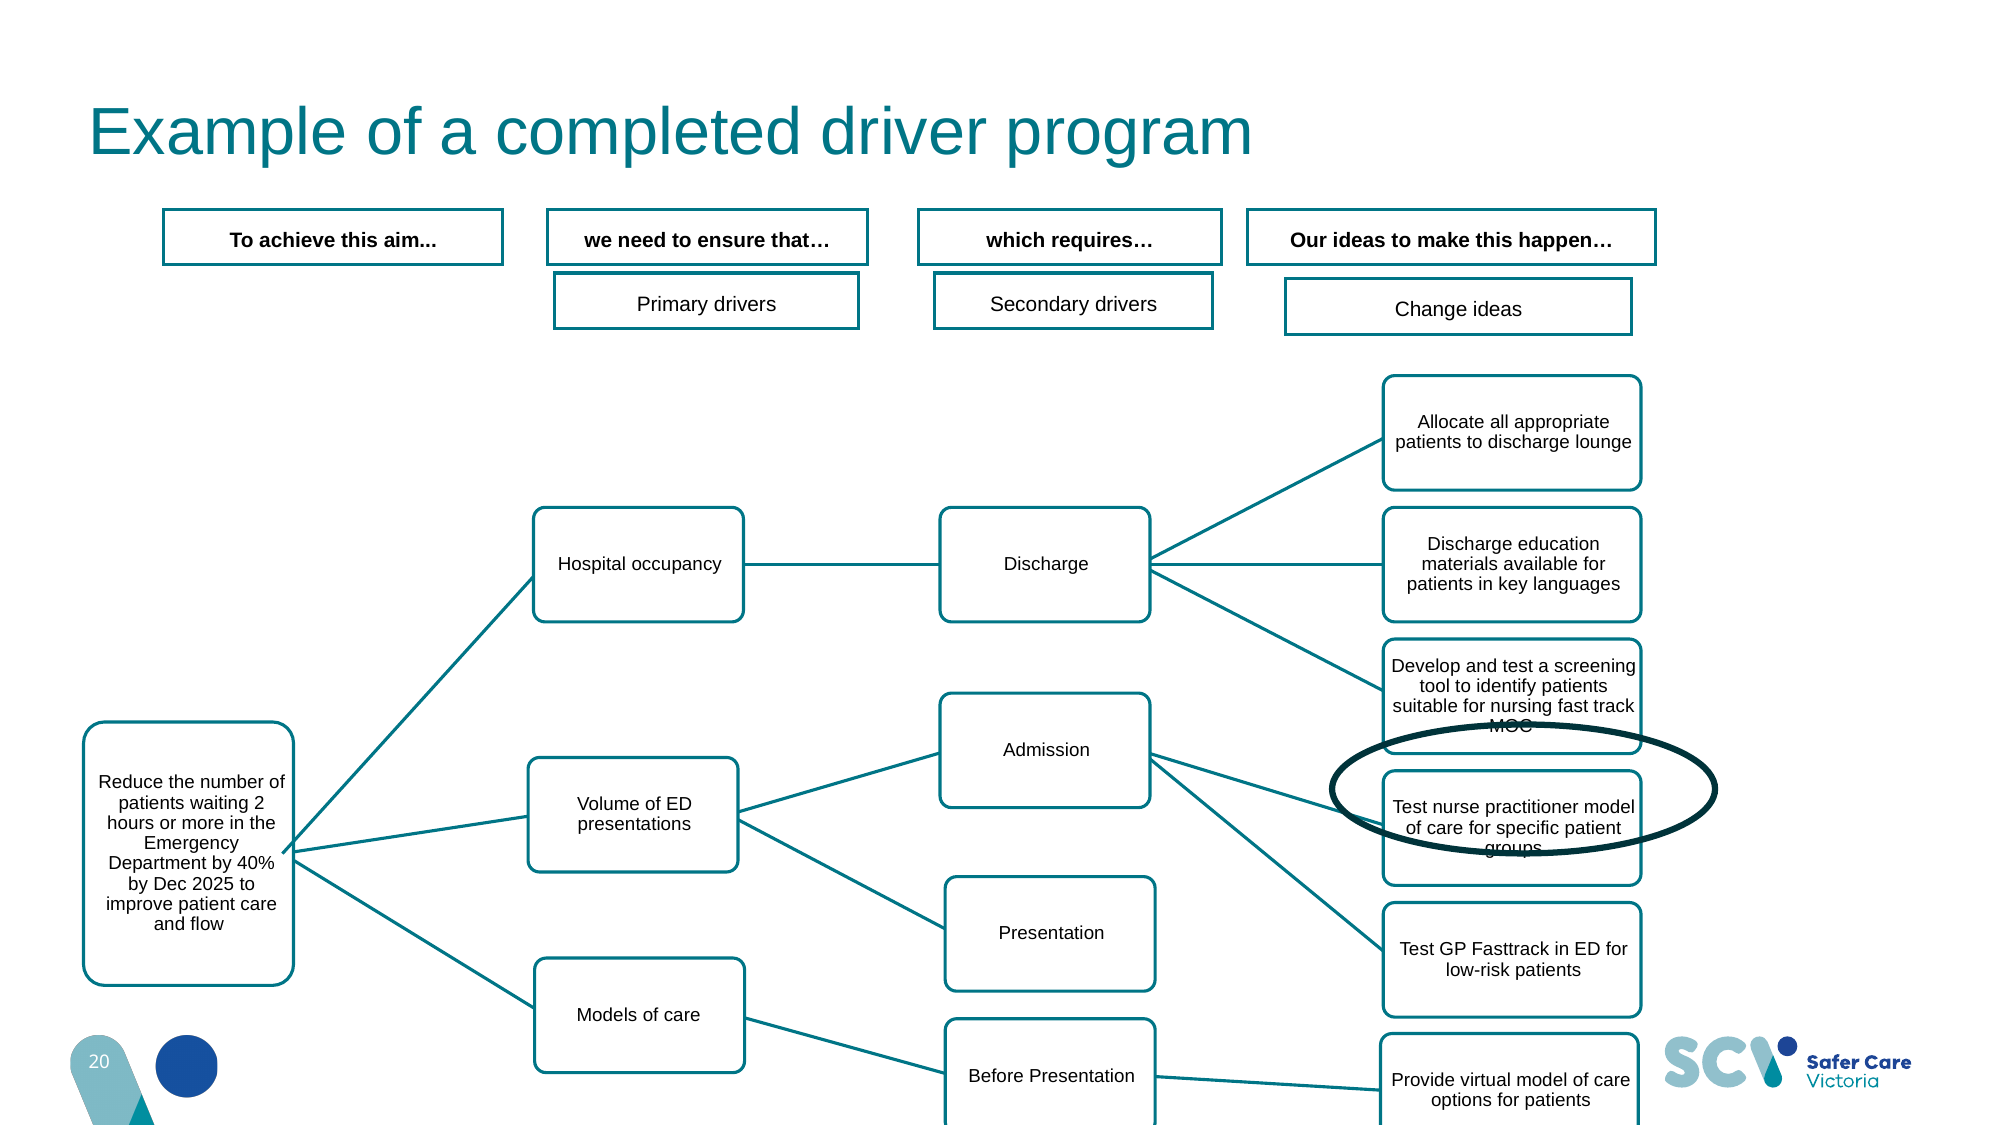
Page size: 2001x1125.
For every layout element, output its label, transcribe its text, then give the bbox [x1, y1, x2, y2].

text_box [0, 208, 1755, 1125]
title Example of a completed driver program [88, 89, 1912, 177]
